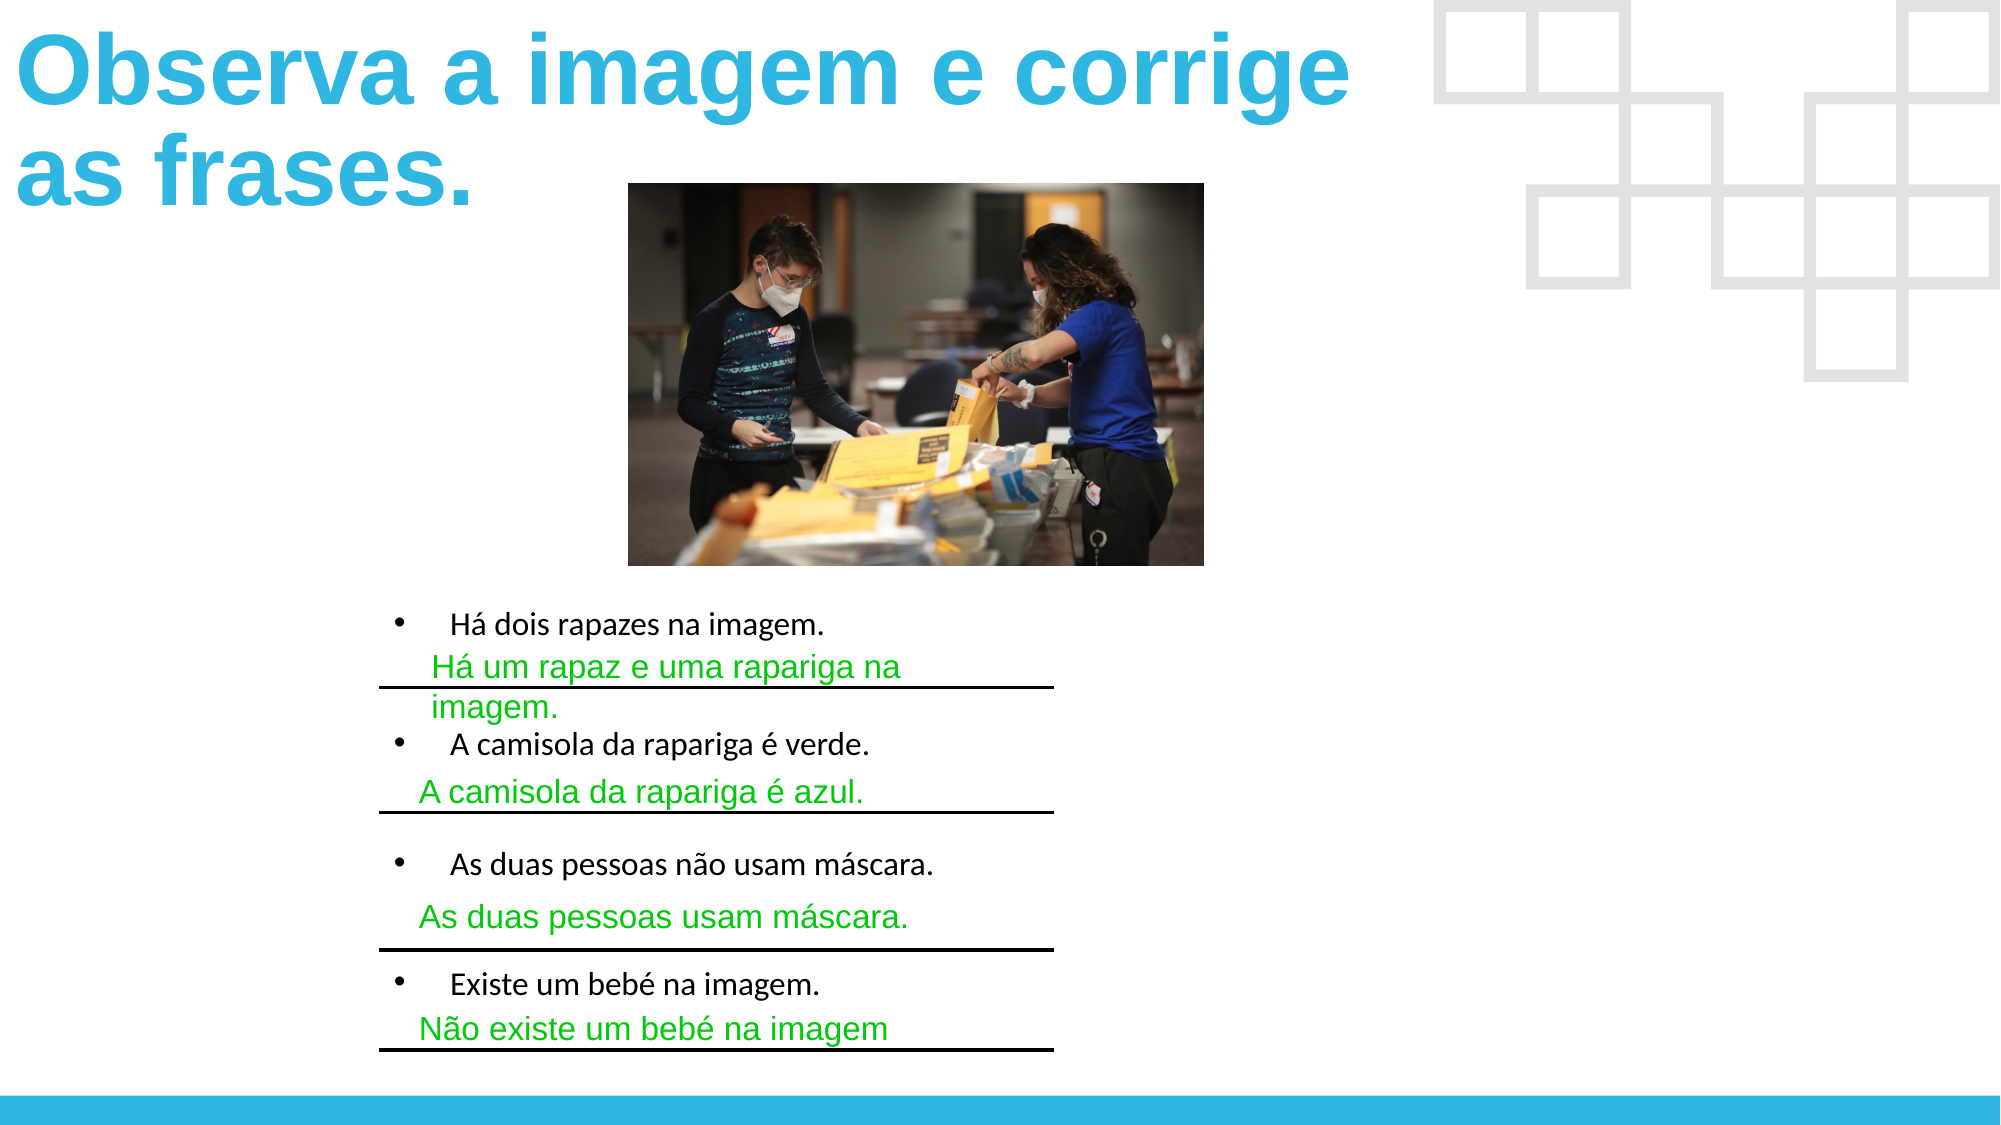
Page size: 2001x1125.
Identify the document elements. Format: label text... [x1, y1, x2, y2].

text_box A camisola da rapariga é azul. [404, 813, 992, 818]
text_box A camisola da rapariga é azul. [404, 762, 992, 812]
text_box Há dois rapazes na imagem. A camisola da rapariga é verde. As duas pessoas não usam máscara. Existe um bebé na imagem. [379, 574, 1655, 1125]
picture [0, 0, 2000, 1095]
text_box Não existe um bebé na imagem [404, 999, 992, 1049]
title Observa a imagem e corrige as frases. [0, 0, 1492, 250]
text_box Há um rapaz e uma rapariga na imagem. [416, 688, 1005, 732]
text_box As duas pessoas usam máscara. [404, 887, 992, 943]
text_box Há um rapaz e uma rapariga na imagem. [416, 637, 1005, 687]
text_box Não existe um bebé na imagem [404, 1051, 992, 1055]
